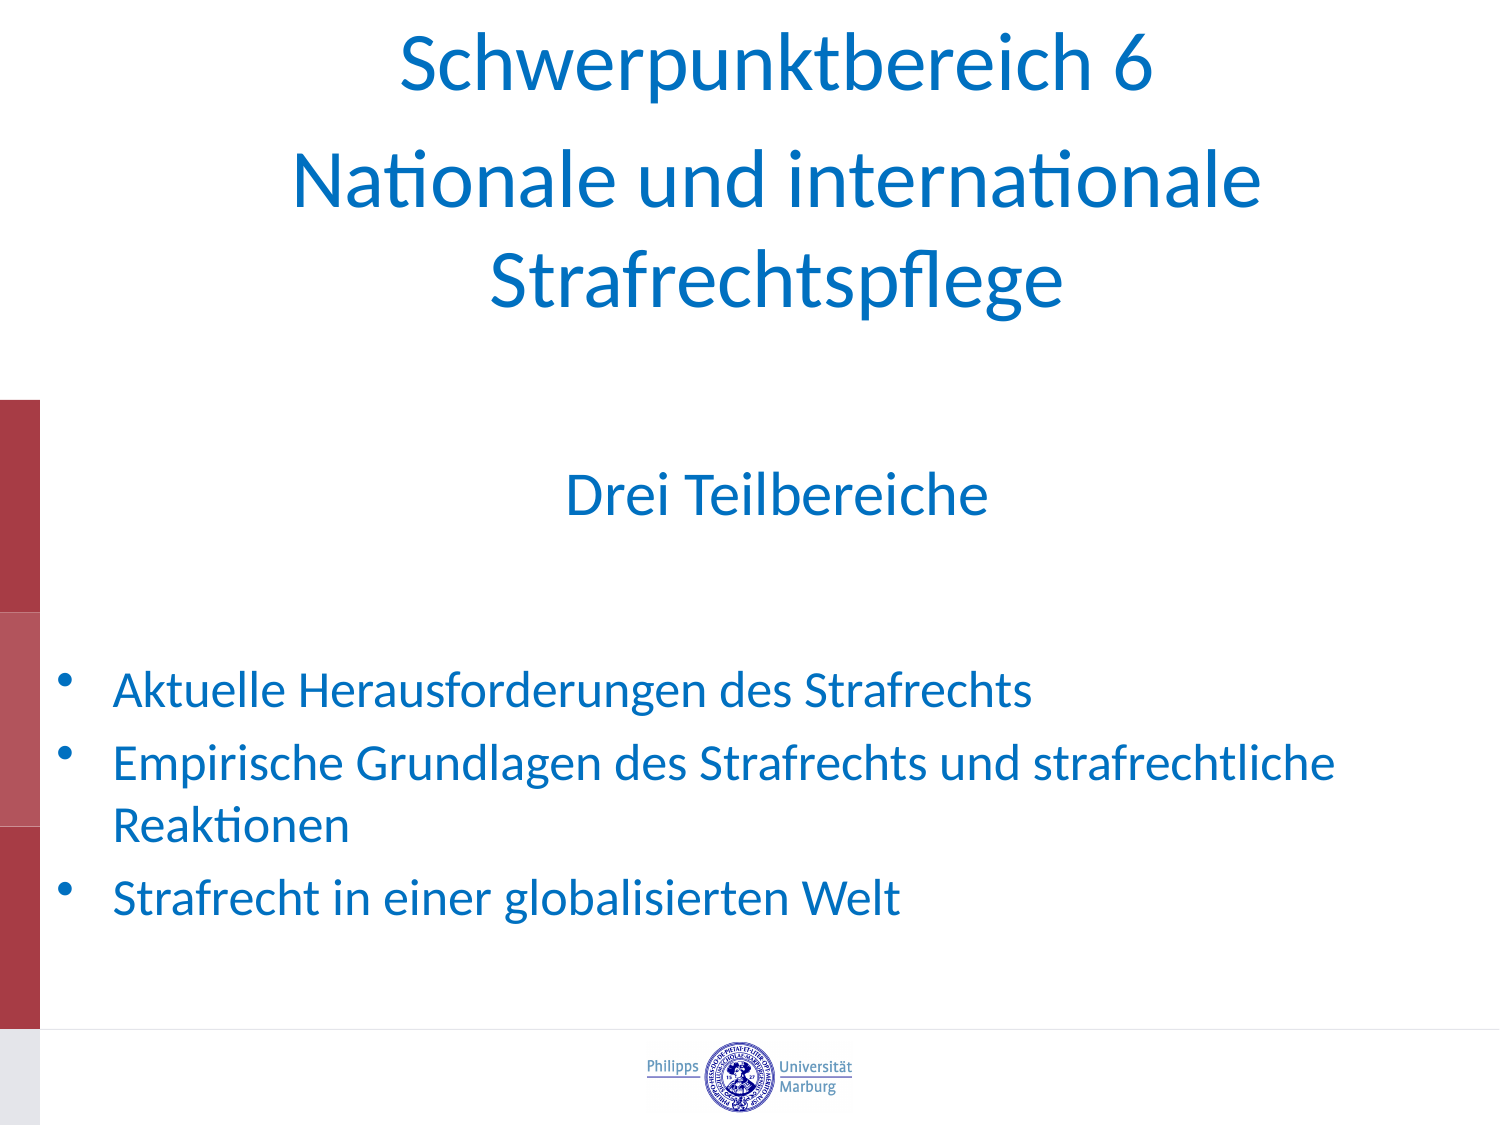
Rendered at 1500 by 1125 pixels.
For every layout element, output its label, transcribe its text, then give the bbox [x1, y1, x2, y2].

list Schwerpunktbereich 6 Nationale und internationale Strafrechtspflege Drei Teilbereiche Aktuelle Herausforderungen des Strafrechts Empirische Grundlagen des Strafrechts und strafrechtliche Reaktionen Strafrecht in einer globalisierten Welt [41, 0, 1500, 1125]
